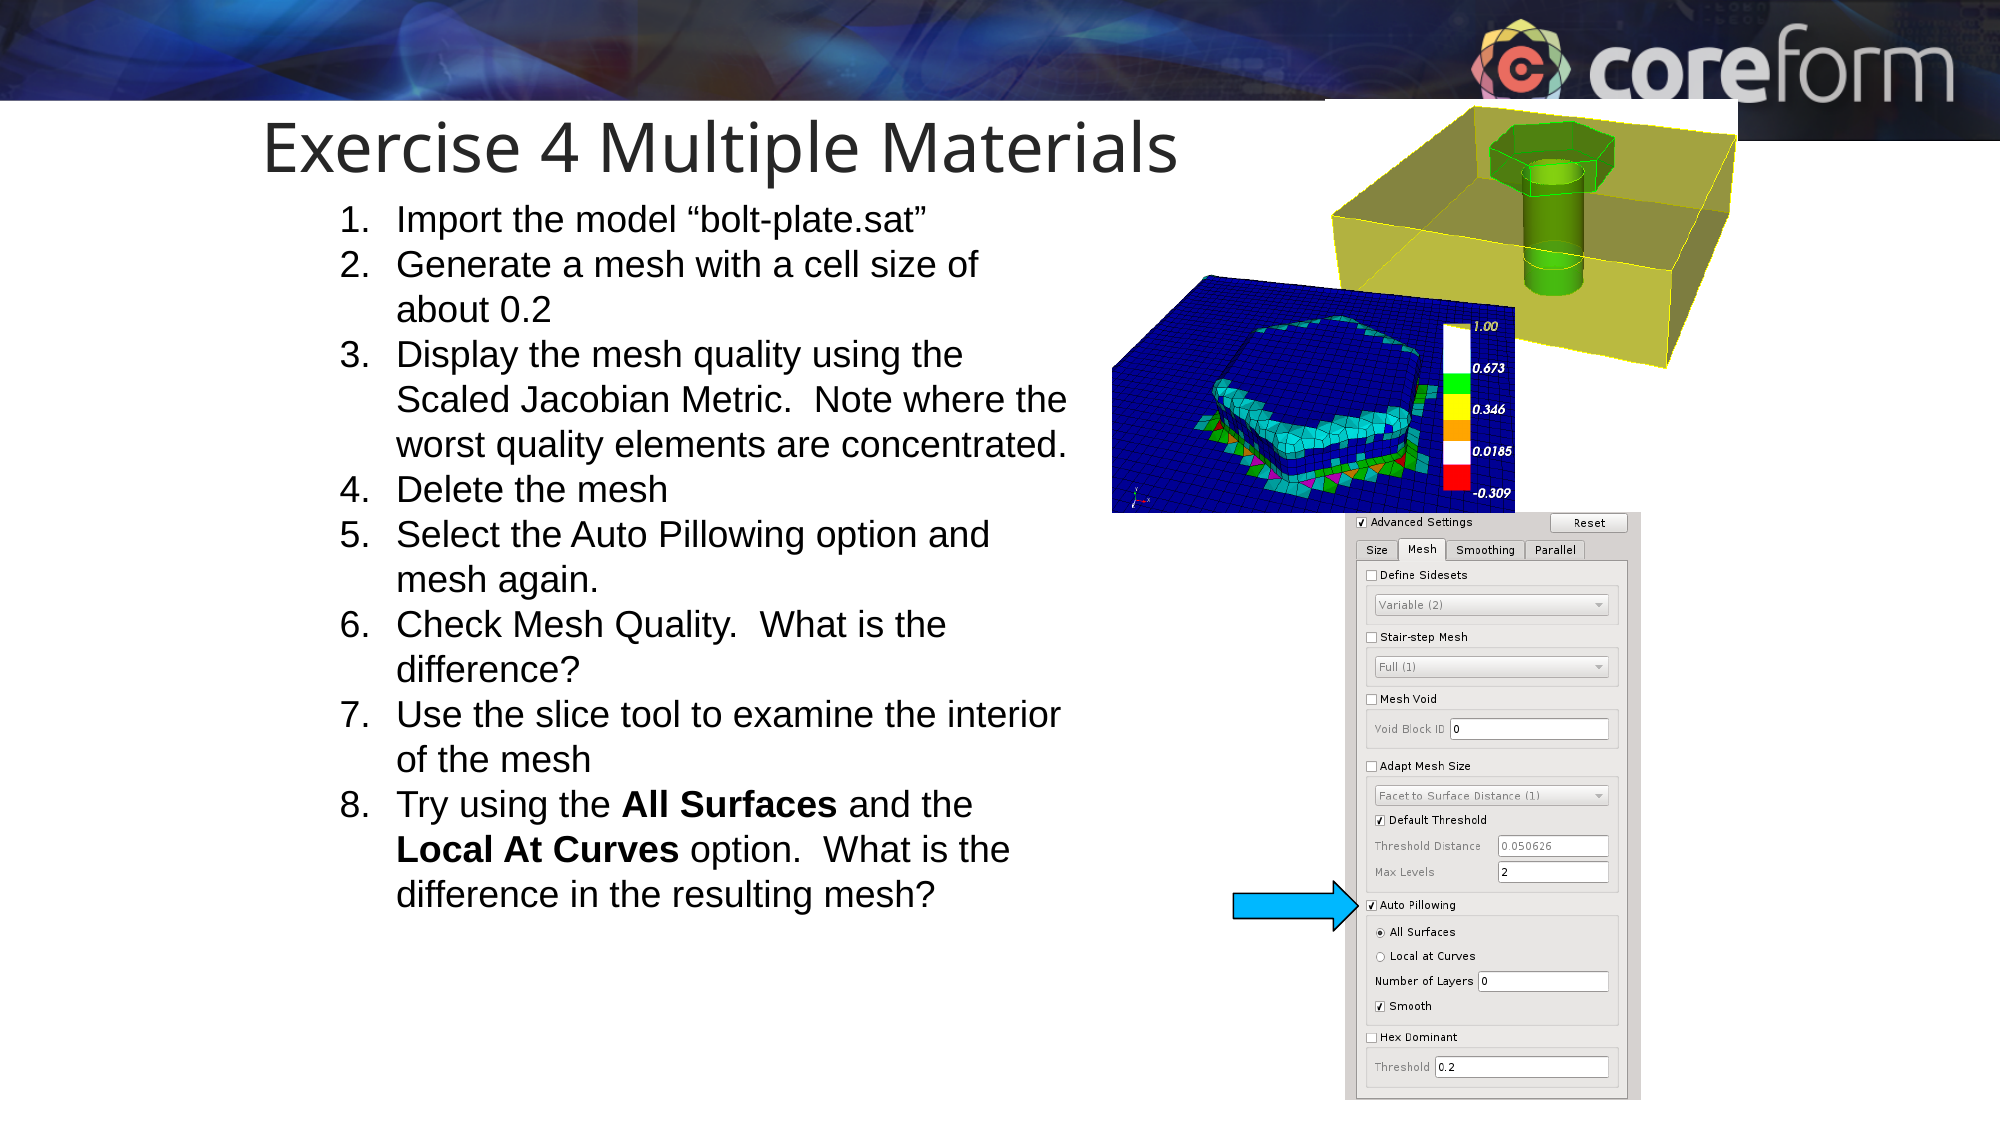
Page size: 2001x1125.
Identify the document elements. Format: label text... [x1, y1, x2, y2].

text_box [1233, 880, 1345, 932]
text_box Import the model “bolt-plate.sat” Generate a mesh with a cell size of about 0.2 Display the mesh quality using the Scaled Jacobian Metric. Note where the worst quality elements are concentrated. Delete the mesh Select the Auto Pillowing option and mesh again. Check Mesh Quality. What is the difference? Use the slice tool to examine the interior of the mesh Try using the All Surfaces and the Local At Curves option. What is the difference in the resulting mesh? [324, 187, 1088, 968]
picture [0, 0, 2000, 1100]
title Exercise 4 Multiple Materials [246, 80, 1360, 220]
